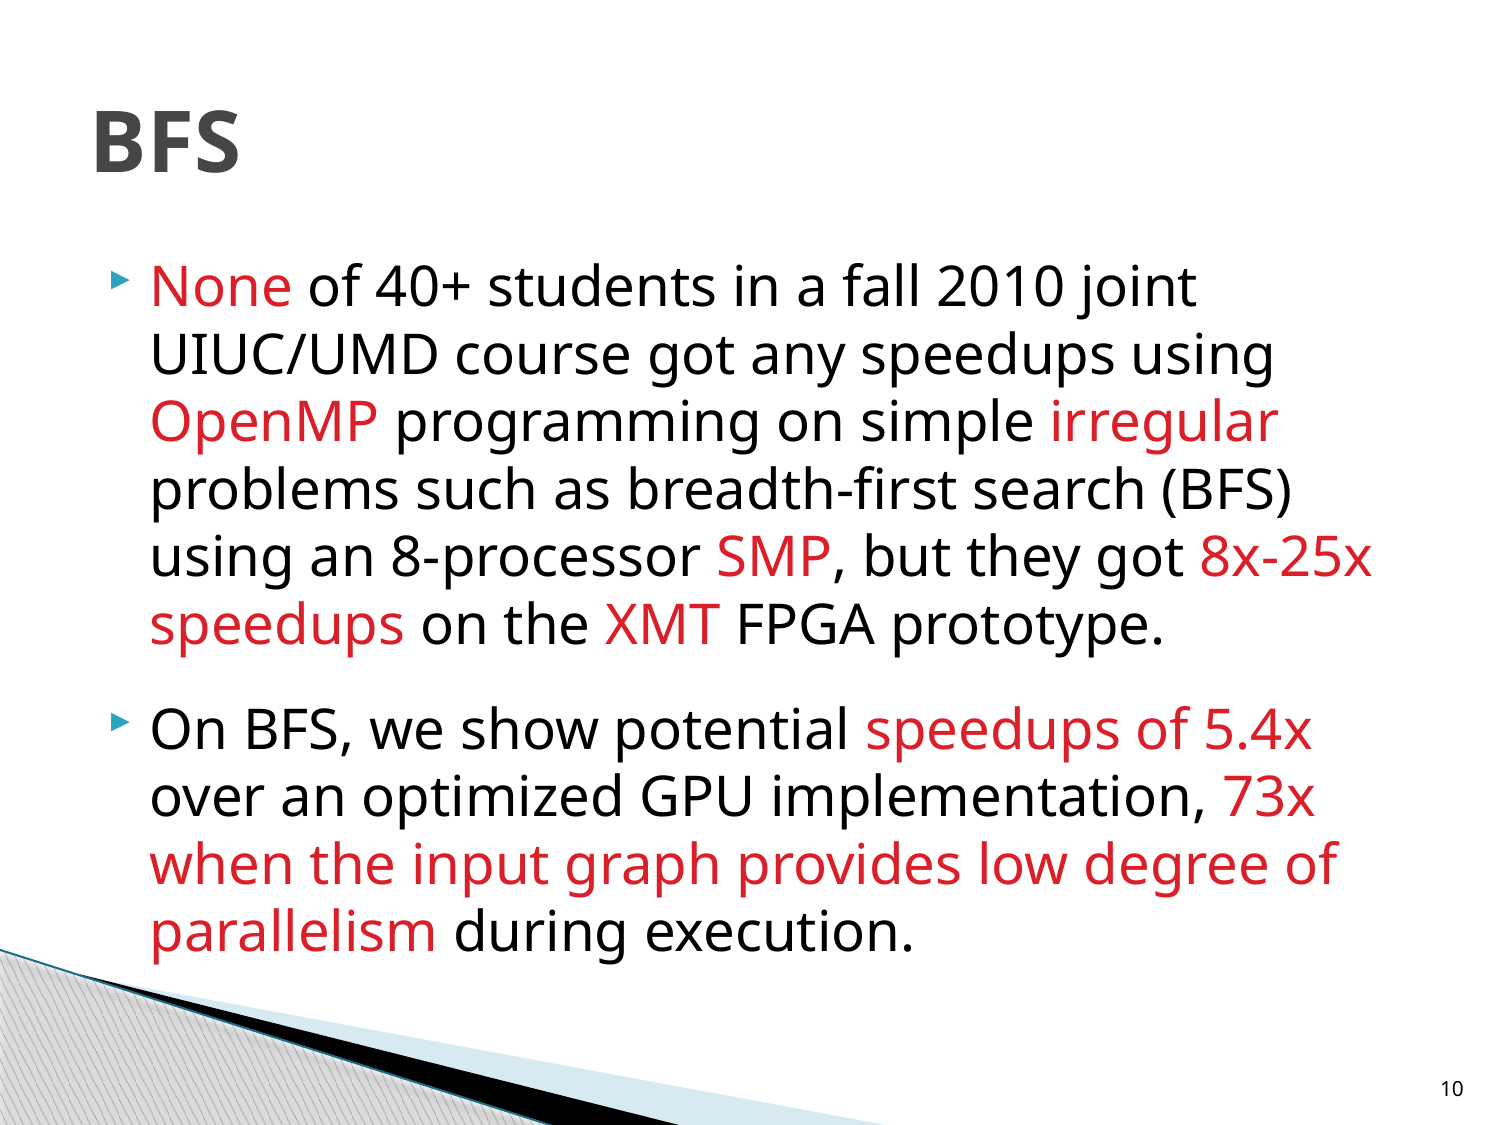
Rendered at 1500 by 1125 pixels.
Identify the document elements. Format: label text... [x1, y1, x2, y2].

slide_number 10 [1418, 1051, 1479, 1112]
title BFS [75, 45, 1425, 233]
list None of 40+ students in a fall 2010 joint UIUC/UMD course got any speedups using OpenMP programming on simple irregular problems such as breadth-first search (BFS) using an 8-processor SMP, but they got 8x-25x speedups on the XMT FPGA prototype. On BFS, we show potential speedups of 5.4x over an optimized GPU implementation, 73x when the input graph provides low degree of parallelism during execution. [74, 242, 1426, 986]
